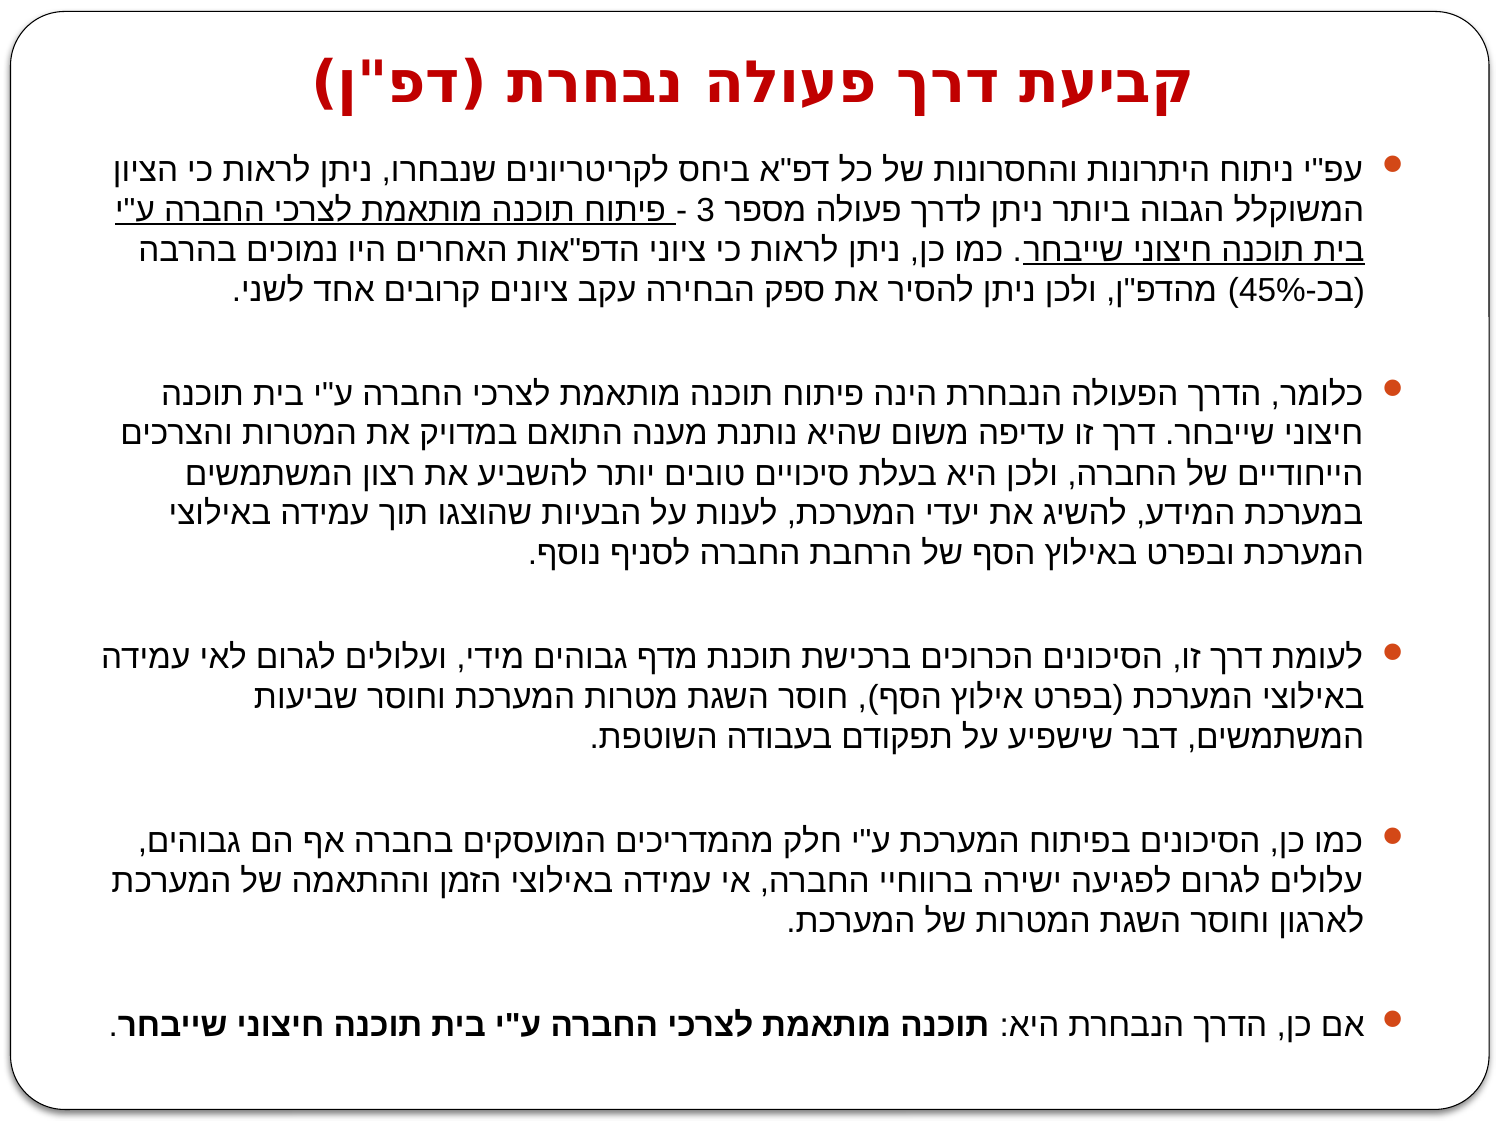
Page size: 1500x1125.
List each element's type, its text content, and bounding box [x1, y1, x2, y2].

list עפ"י ניתוח היתרונות והחסרונות של כל דפ"א ביחס לקריטריונים שנבחרו, ניתן לראות כי הציון המשוקלל הגבוה ביותר ניתן לדרך פעולה מספר 3 - פיתוח תוכנה מותאמת לצרכי החברה ע"י בית תוכנה חיצוני שייבחר. כמו כן, ניתן לראות כי ציוני הדפ"אות האחרים היו נמוכים בהרבה (בכ-45%) מהדפ"ן, ולכן ניתן להסיר את ספק הבחירה עקב ציונים קרובים אחד לשני. כלומר, הדרך הפעולה הנבחרת הינה פיתוח תוכנה מותאמת לצרכי החברה ע"י בית תוכנה חיצוני שייבחר. דרך זו עדיפה משום שהיא נותנת מענה התואם במדויק את המטרות והצרכים הייחודיים של החברה, ולכן היא בעלת סיכויים טובים יותר להשביע את רצון המשתמשים במערכת המידע, להשיג את יעדי המערכת, לענות על הבעיות שהוצגו תוך עמידה באילוצי המערכת ובפרט באילוץ הסף של הרחבת החברה לסניף נוסף. לעומת דרך זו, הסיכונים הכרוכים ברכישת תוכנת מדף גבוהים מידי, ועלולים לגרום לאי עמידה באילוצי המערכת (בפרט אילוץ הסף), חוסר השגת מטרות המערכת וחוסר שביעות המשתמשים, דבר שישפיע על תפקודם בעבודה השוטפת. כמו כן, הסיכונים בפיתוח המערכת ע"י חלק מהמדריכים המועסקים בחברה אף הם גבוהים, עלולים לגרום לפגיעה ישירה ברווחיי החברה, אי עמידה באילוצי הזמן וההתאמה של המערכת לארגון וחוסר השגת המטרות של המערכת. אם כן, הדרך הנבחרת היא: תוכנה מותאמת לצרכי החברה ע"י בית תוכנה חיצוני שייבחר. [75, 140, 1425, 1055]
title קביעת דרך פעולה נבחרת (דפ"ן) [70, 0, 1436, 129]
